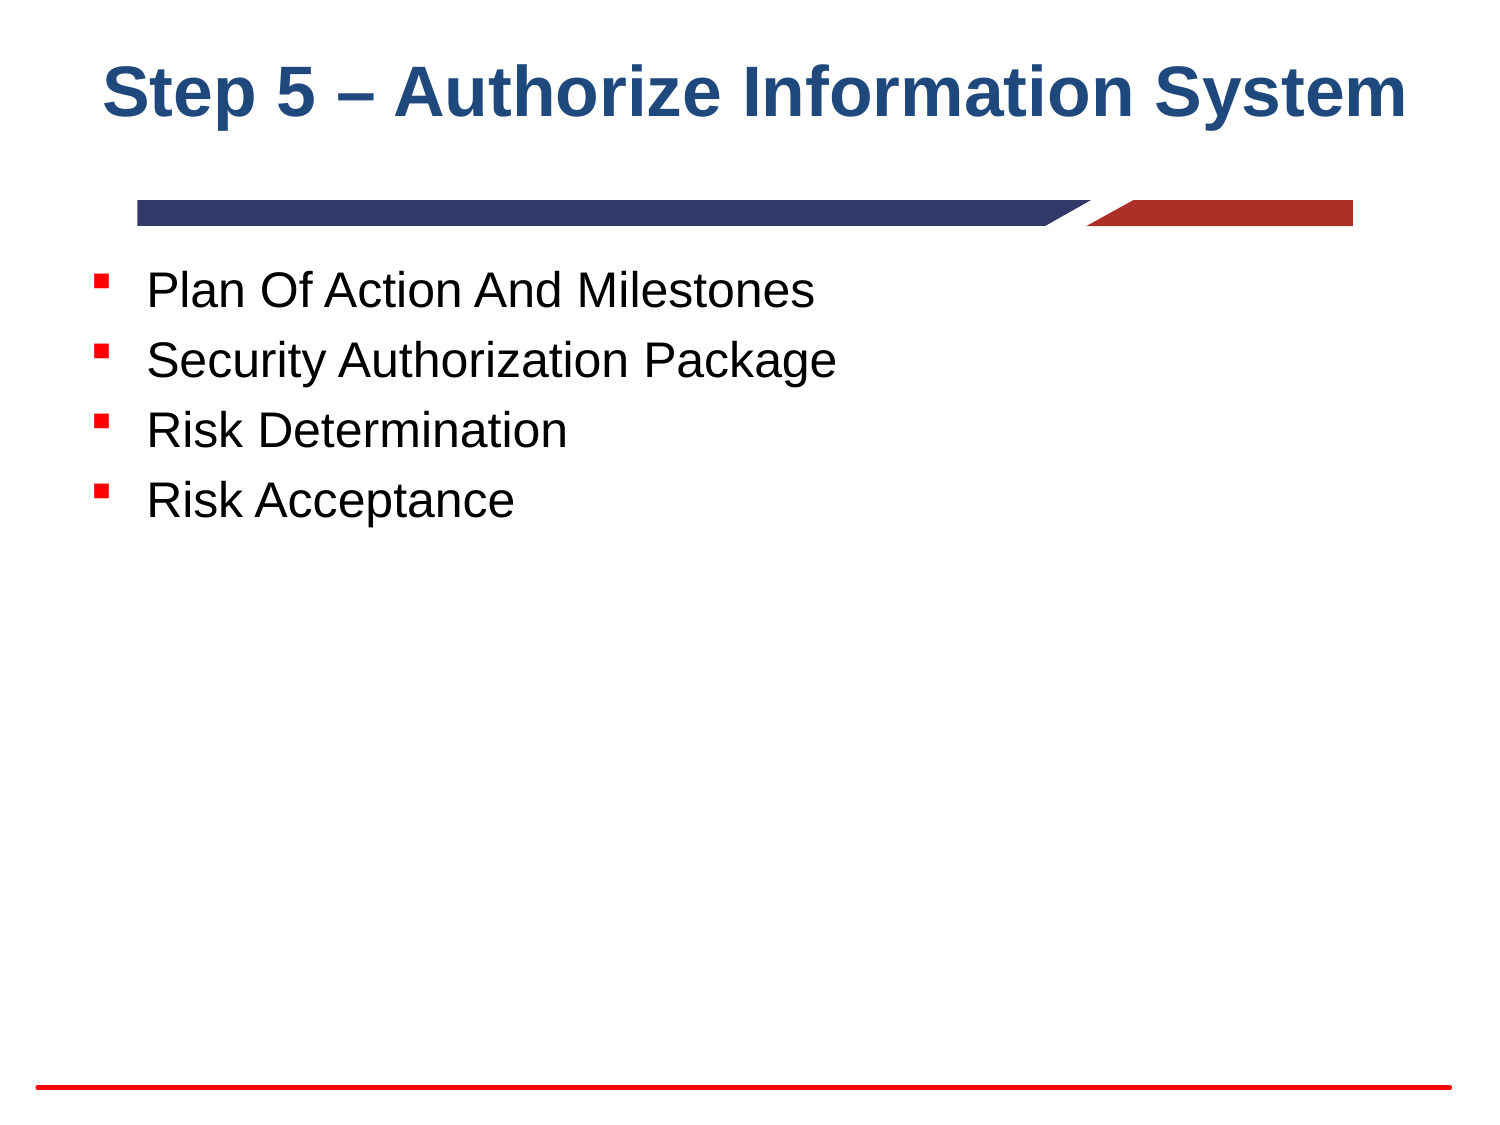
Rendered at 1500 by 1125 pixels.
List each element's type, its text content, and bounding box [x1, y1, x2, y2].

title Step 5 – Authorize Information System [0, 0, 1425, 175]
list Plan Of Action And Milestones Security Authorization Package Risk Determination Risk Acceptance [75, 249, 1425, 1005]
